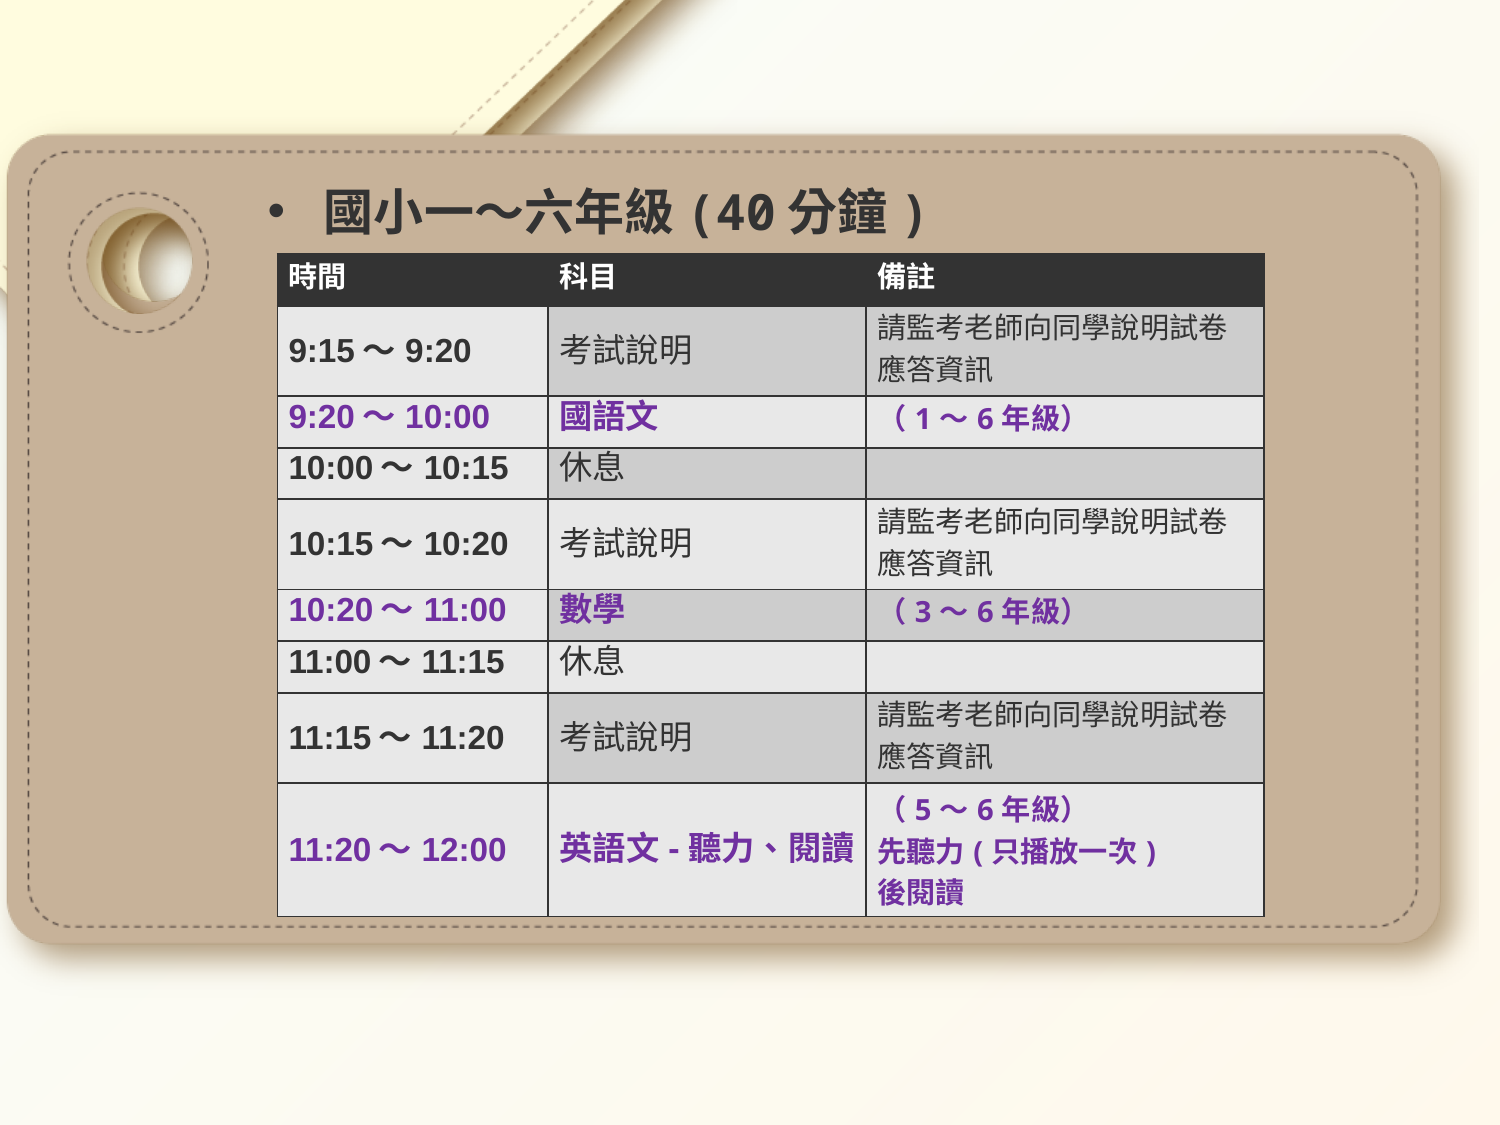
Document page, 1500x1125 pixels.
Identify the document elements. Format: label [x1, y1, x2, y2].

picture [0, 0, 1500, 1012]
